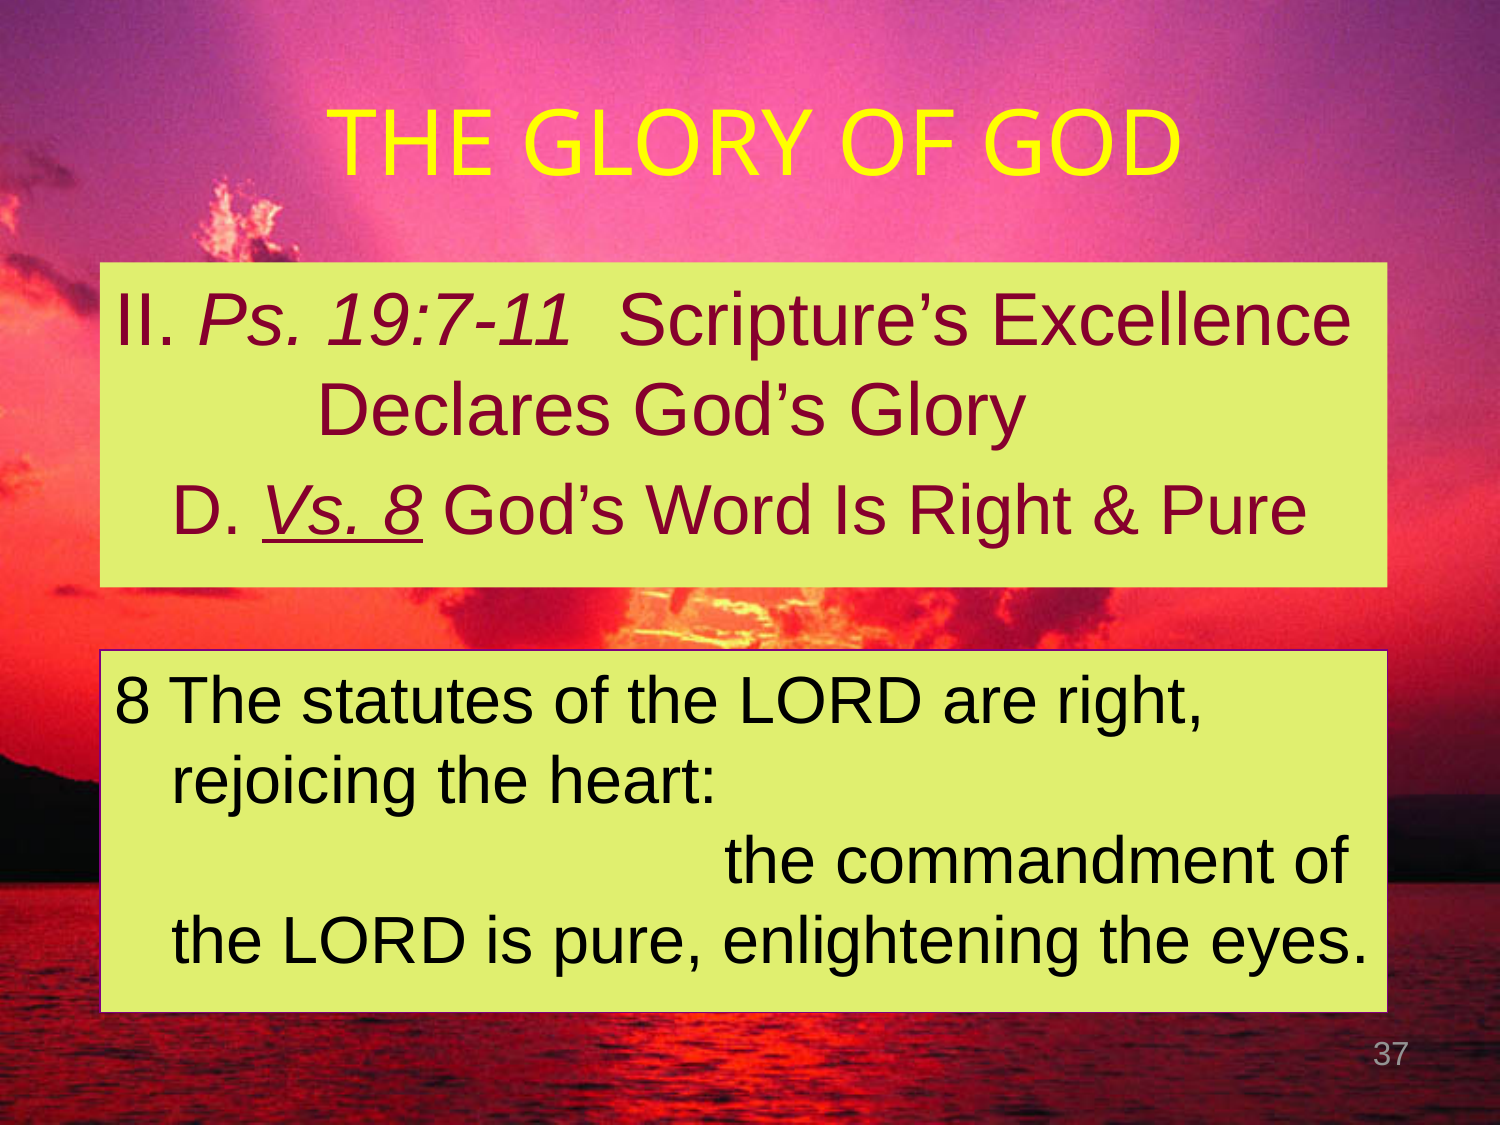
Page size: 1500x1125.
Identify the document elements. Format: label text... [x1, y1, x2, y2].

slide_number 37 [1074, 1024, 1426, 1103]
text_box 8 The statutes of the LORD are right, rejoicing the heart: the commandment of the LORD is pure, enlightening the eyes. [99, 649, 1388, 1013]
list II. Ps. 19:7-11 Scripture’s Excellence Declares God’s Glory D. Vs. 8 God’s Word Is Right & Pure [99, 262, 1388, 588]
picture [0, 0, 1500, 1125]
title THE GLORY OF GOD [262, 44, 1251, 233]
